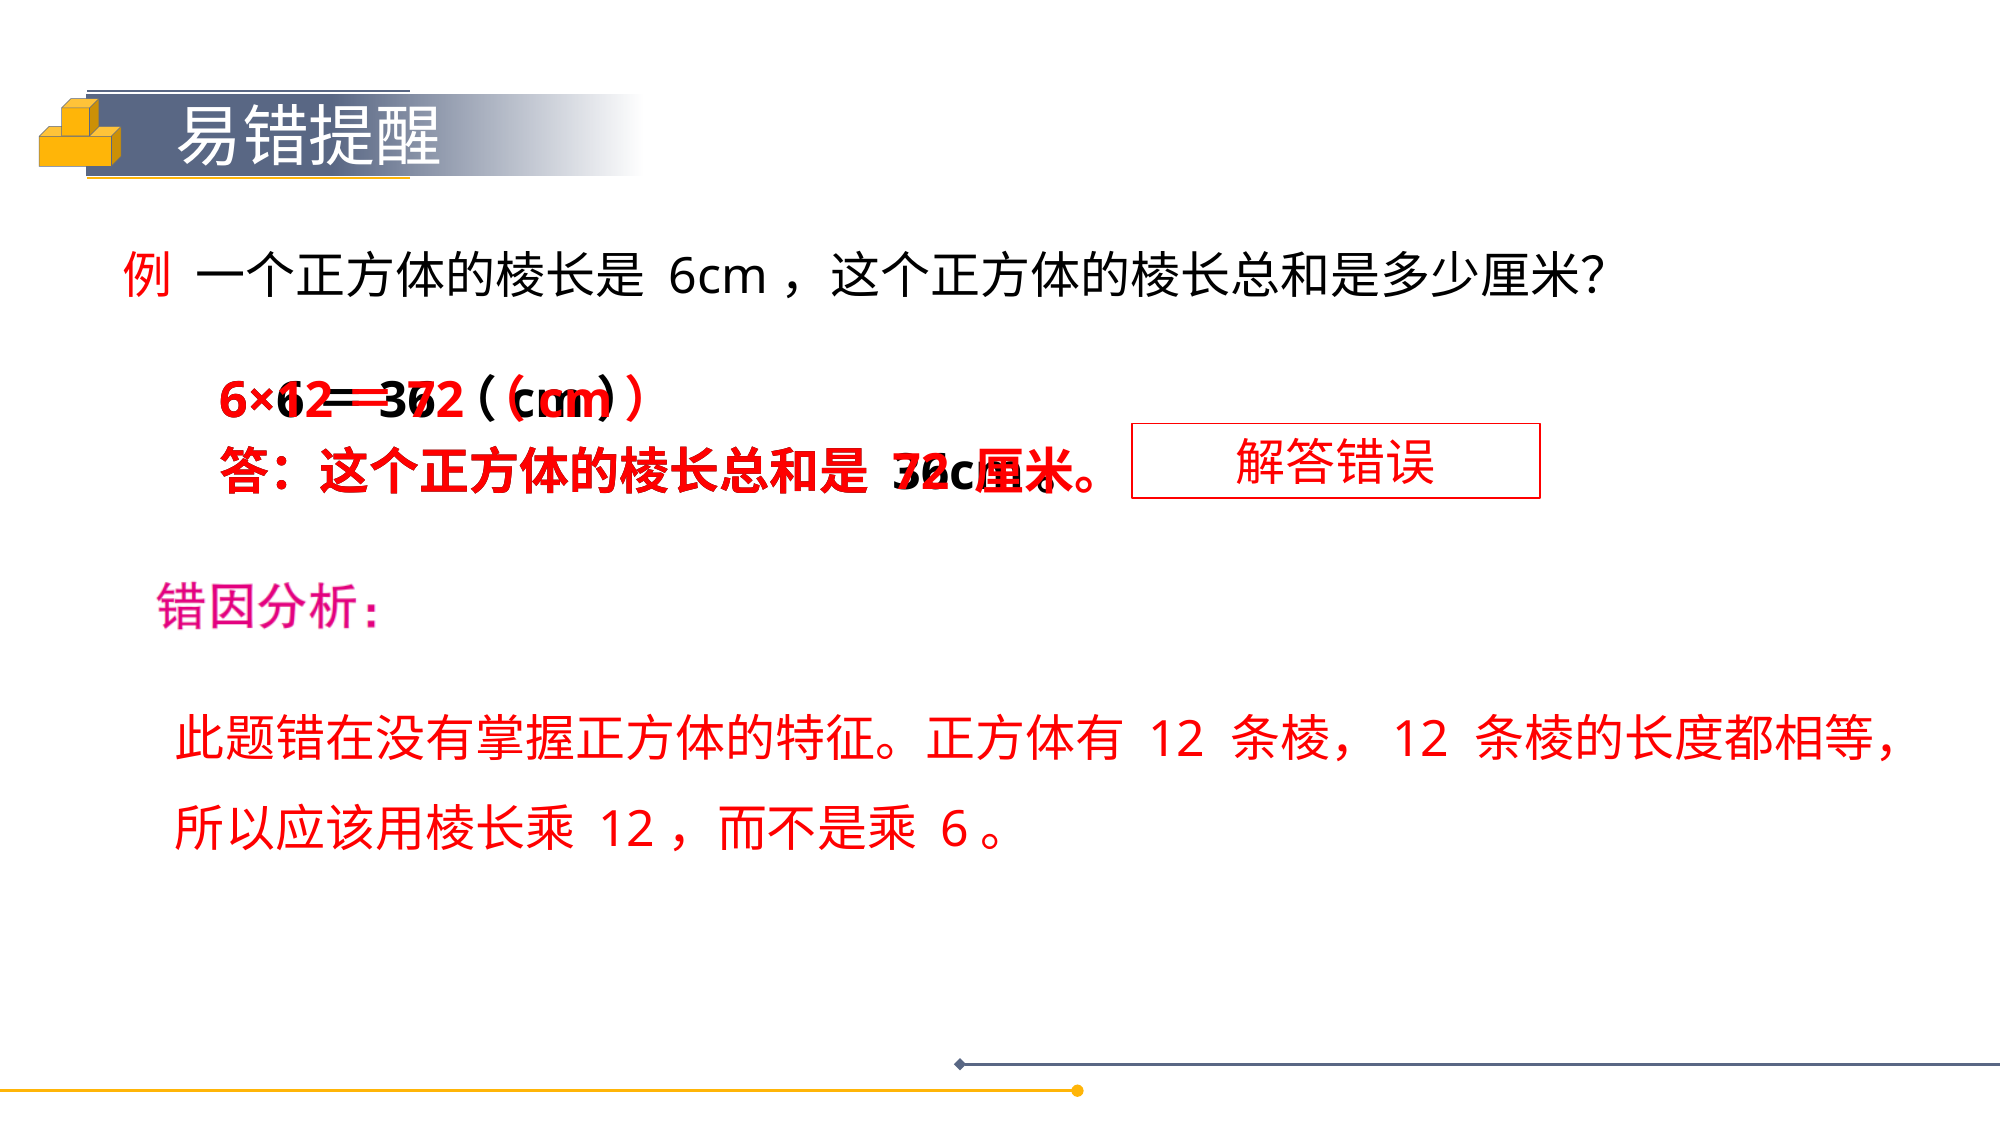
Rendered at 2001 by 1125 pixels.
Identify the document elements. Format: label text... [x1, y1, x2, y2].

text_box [146, 576, 1890, 858]
text_box 例 一个正方体的棱长是 6cm，这个正方体的棱长总和是多少厘米？ [108, 229, 1798, 311]
text_box 易错提醒 [66, 86, 551, 182]
text_box 6×12＝72（cm） 答：这个正方体的棱长总和是 72 厘米。 [204, 348, 1654, 507]
